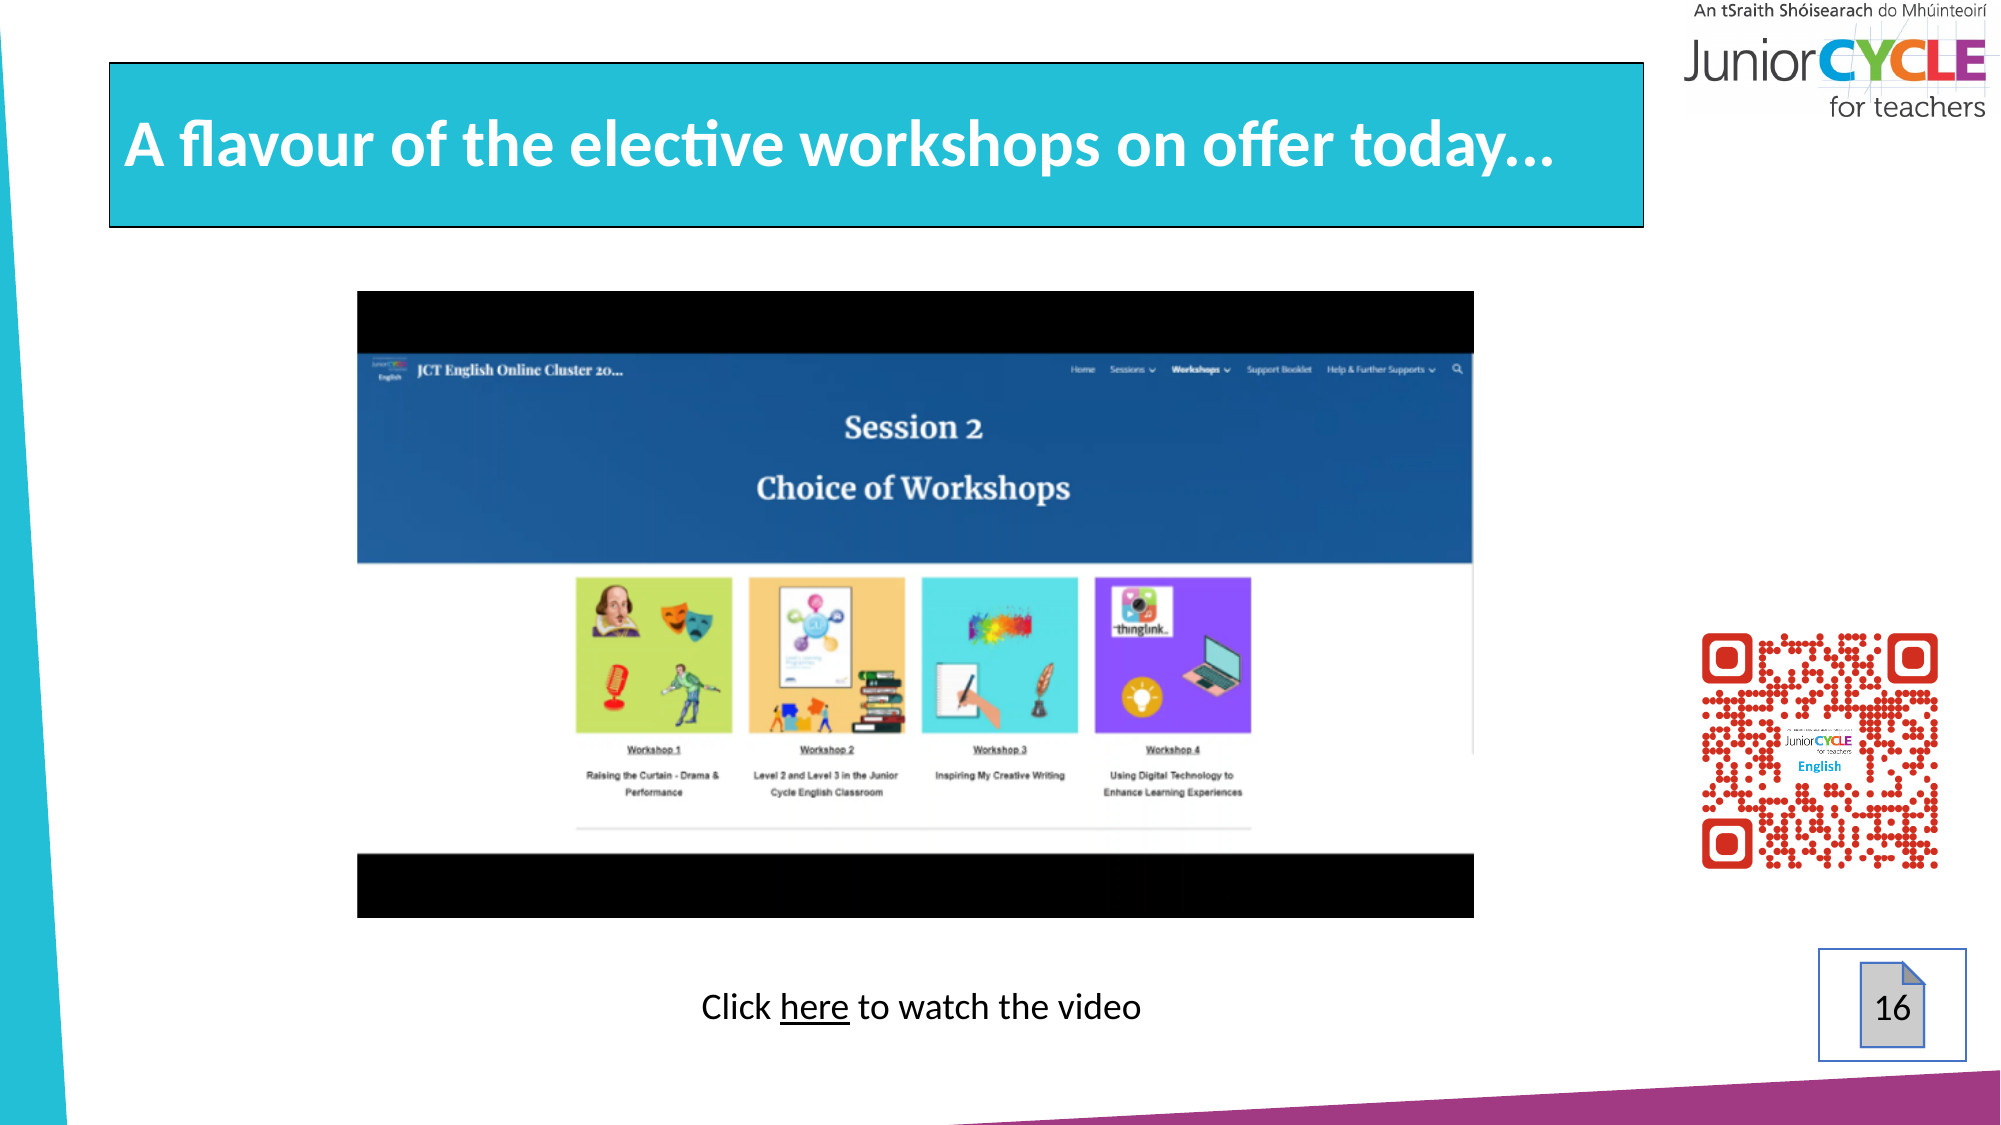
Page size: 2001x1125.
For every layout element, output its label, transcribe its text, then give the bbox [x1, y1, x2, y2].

title A flavour of the elective workshops on offer today... [109, 63, 1644, 228]
picture [1672, 604, 1966, 898]
text_box 16 [1819, 948, 1966, 1062]
picture [1684, 3, 2000, 117]
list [356, 291, 1475, 919]
text_box Click here to watch the video [415, 974, 1416, 1035]
